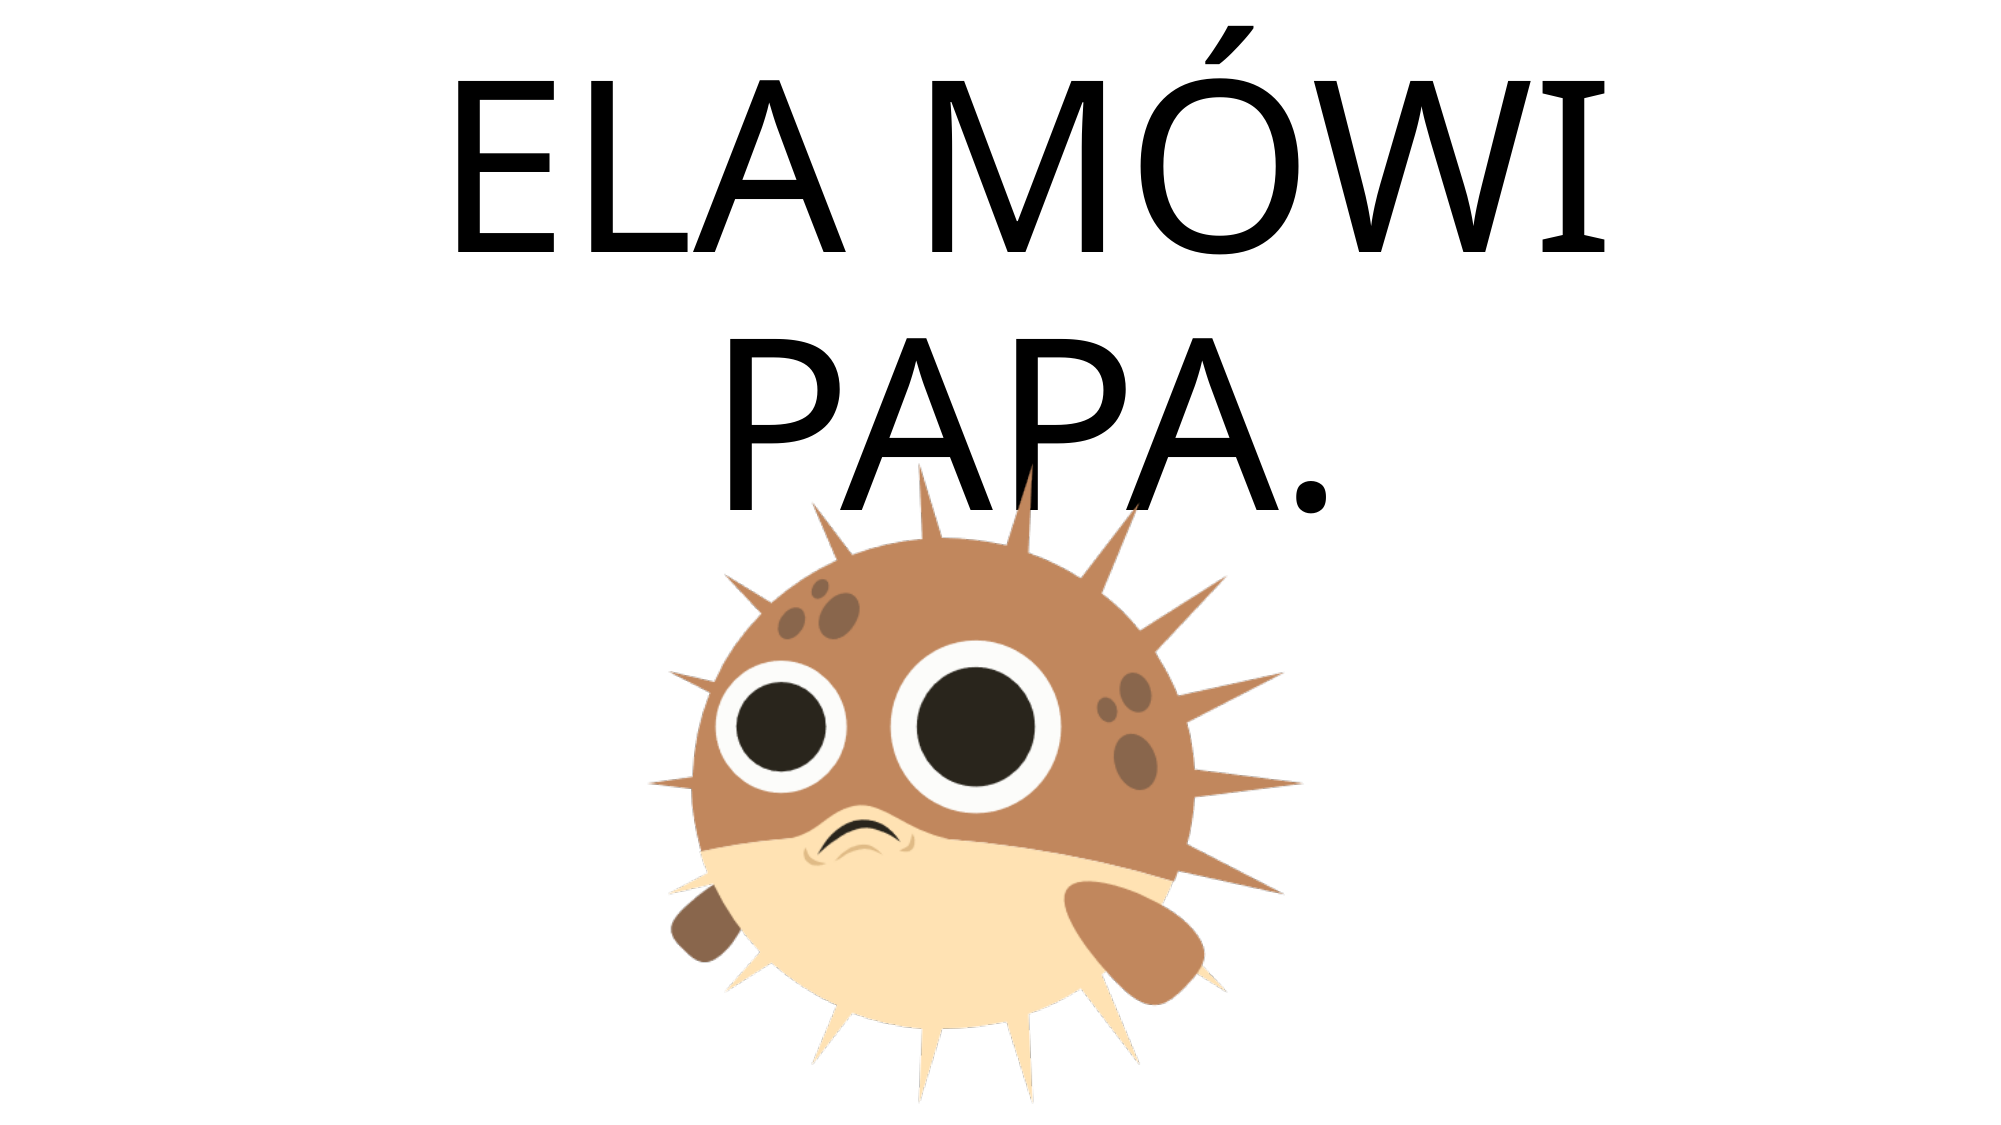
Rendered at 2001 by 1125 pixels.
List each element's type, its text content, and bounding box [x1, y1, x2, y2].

picture [626, 442, 1326, 1125]
title ELA MÓWI PAPA. [162, 195, 1888, 413]
